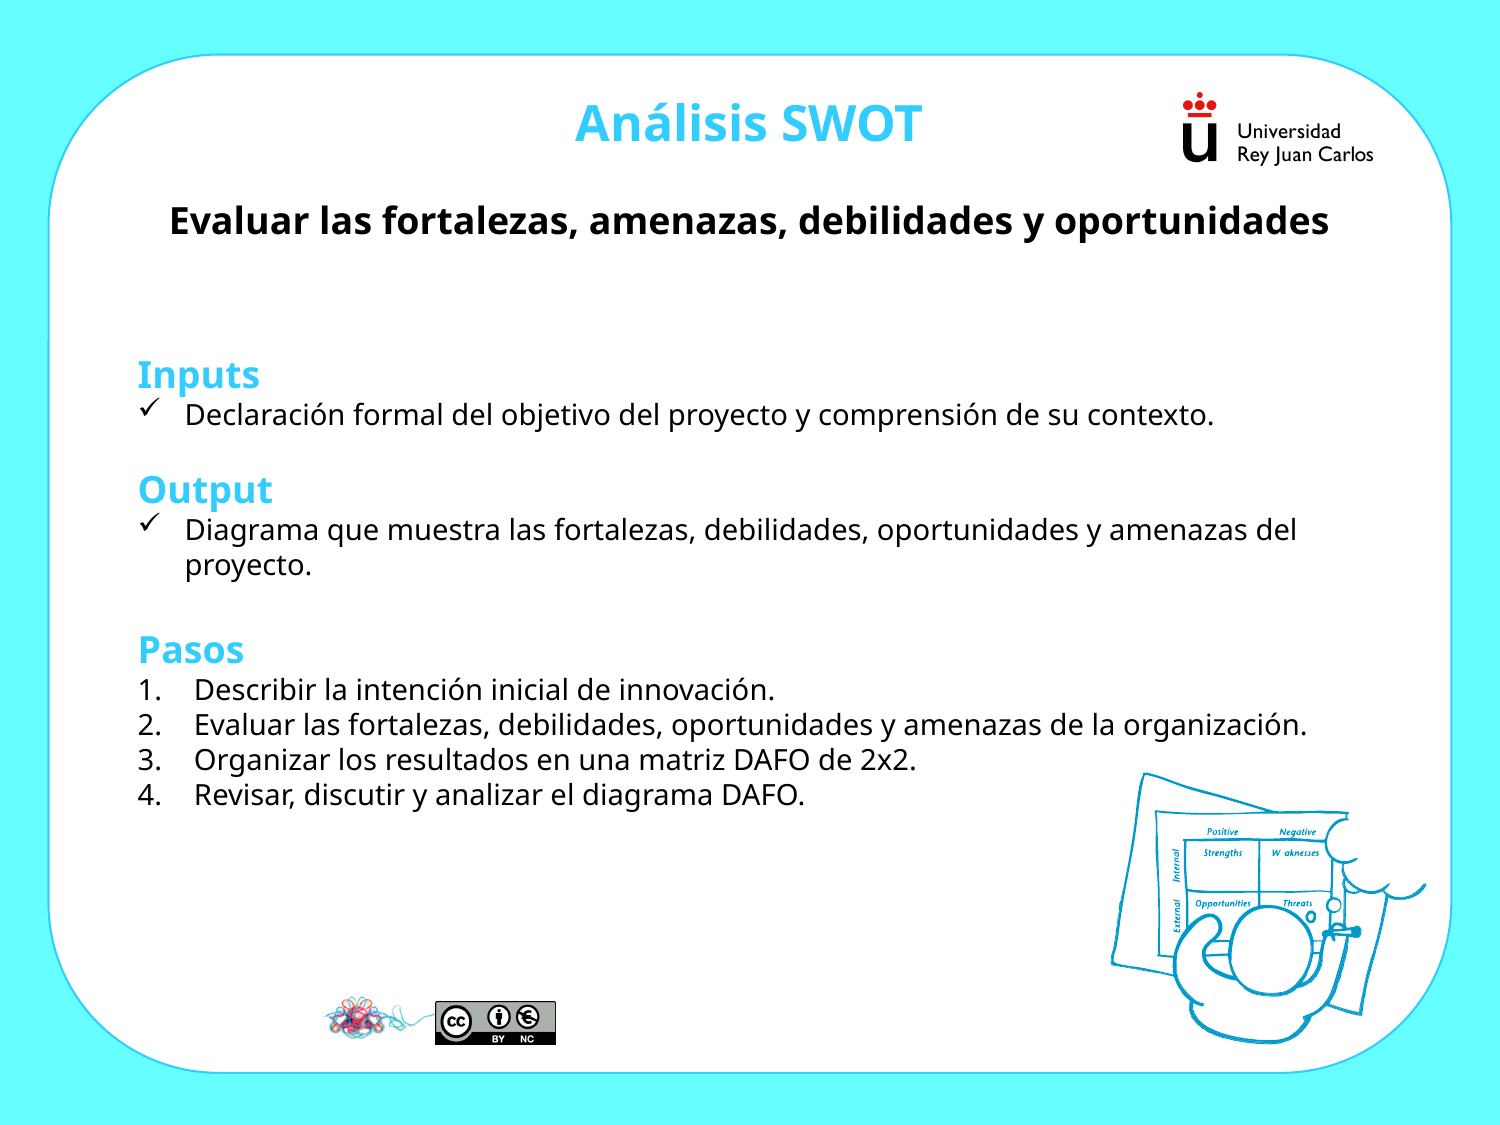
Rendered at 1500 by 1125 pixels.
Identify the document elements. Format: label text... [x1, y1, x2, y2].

text_box [120, 53, 1379, 84]
text_box [47, 136, 1453, 1074]
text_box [1110, 771, 1428, 1045]
text_box Análisis SWOT Evaluar las fortalezas, amenazas, debilidades y oportunidades [72, 84, 1428, 250]
text_box Inputs Declaración formal del objetivo del proyecto y comprensión de su contexto. Output Diagrama que muestra las fortalezas, debilidades, oportunidades y amenazas del proyecto. Pasos Describir la intención inicial de innovación. Evaluar las fortalezas, debilidades, oportunidades y amenazas de la organización. Organizar los resultados en una matriz DAFO de 2x2. Revisar, discutir y analizar el diagrama DAFO. [122, 343, 1334, 864]
picture [323, 988, 556, 1067]
picture [1183, 92, 1373, 166]
